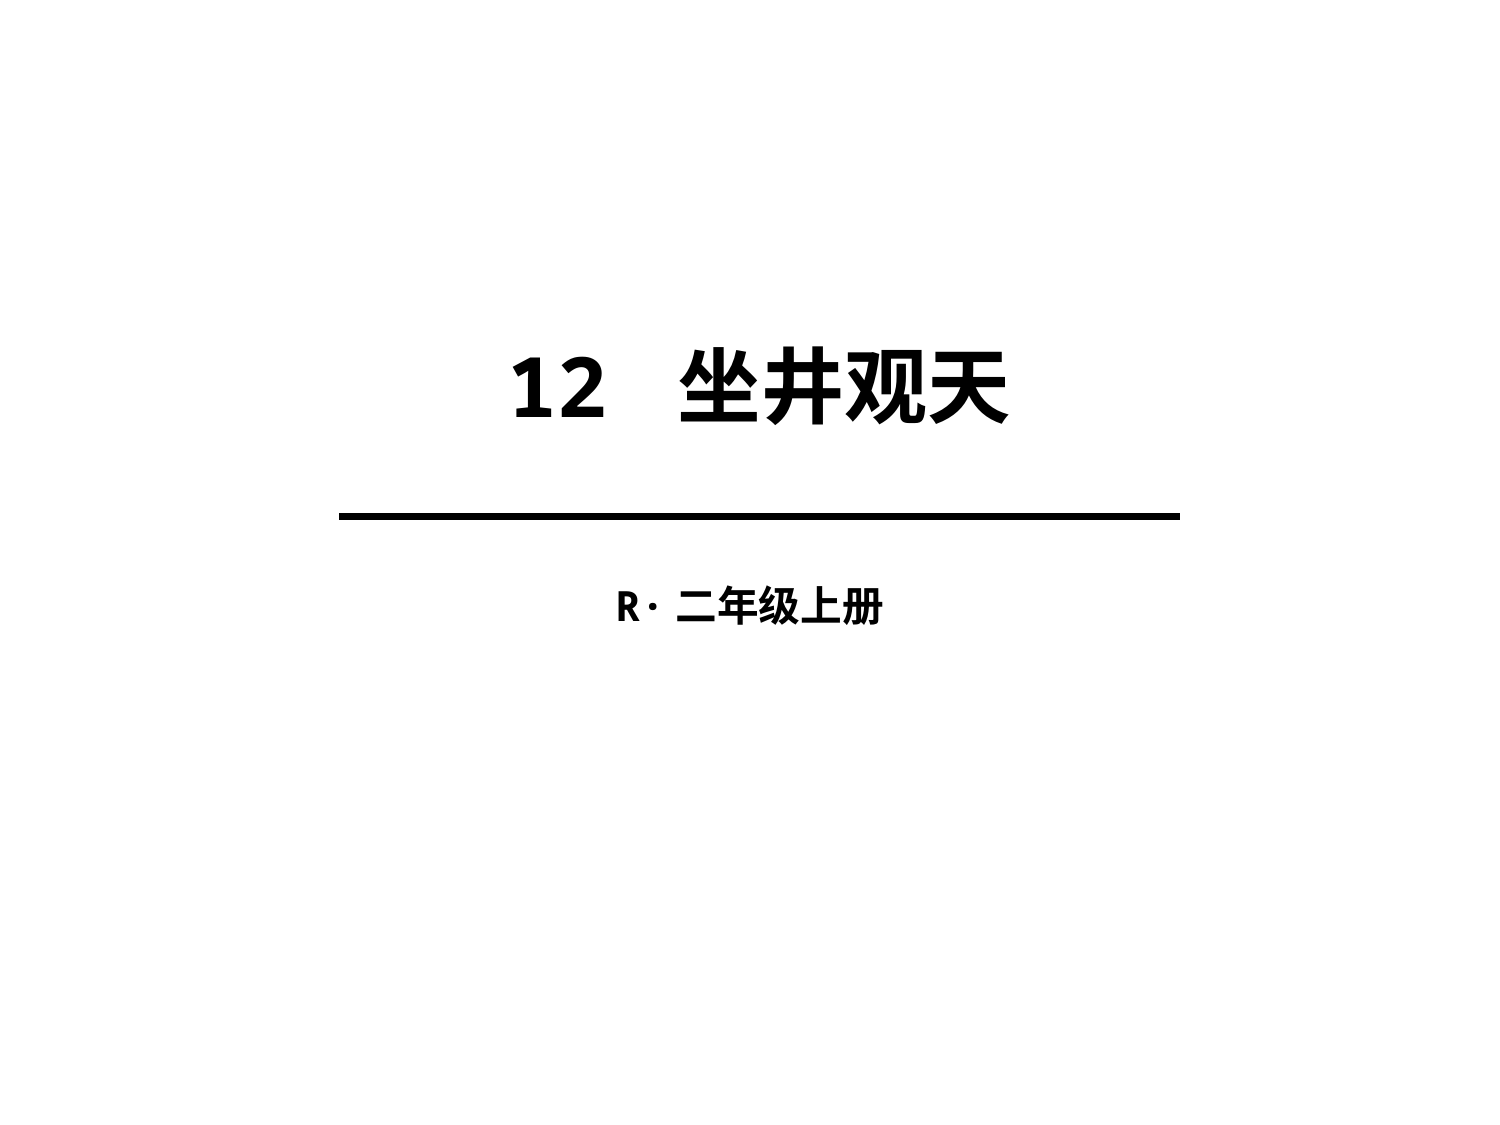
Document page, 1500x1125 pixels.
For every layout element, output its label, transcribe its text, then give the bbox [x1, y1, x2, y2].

text_box 12 坐井观天 [9, 326, 1500, 442]
text_box R·二年级上册 [0, 572, 1500, 638]
